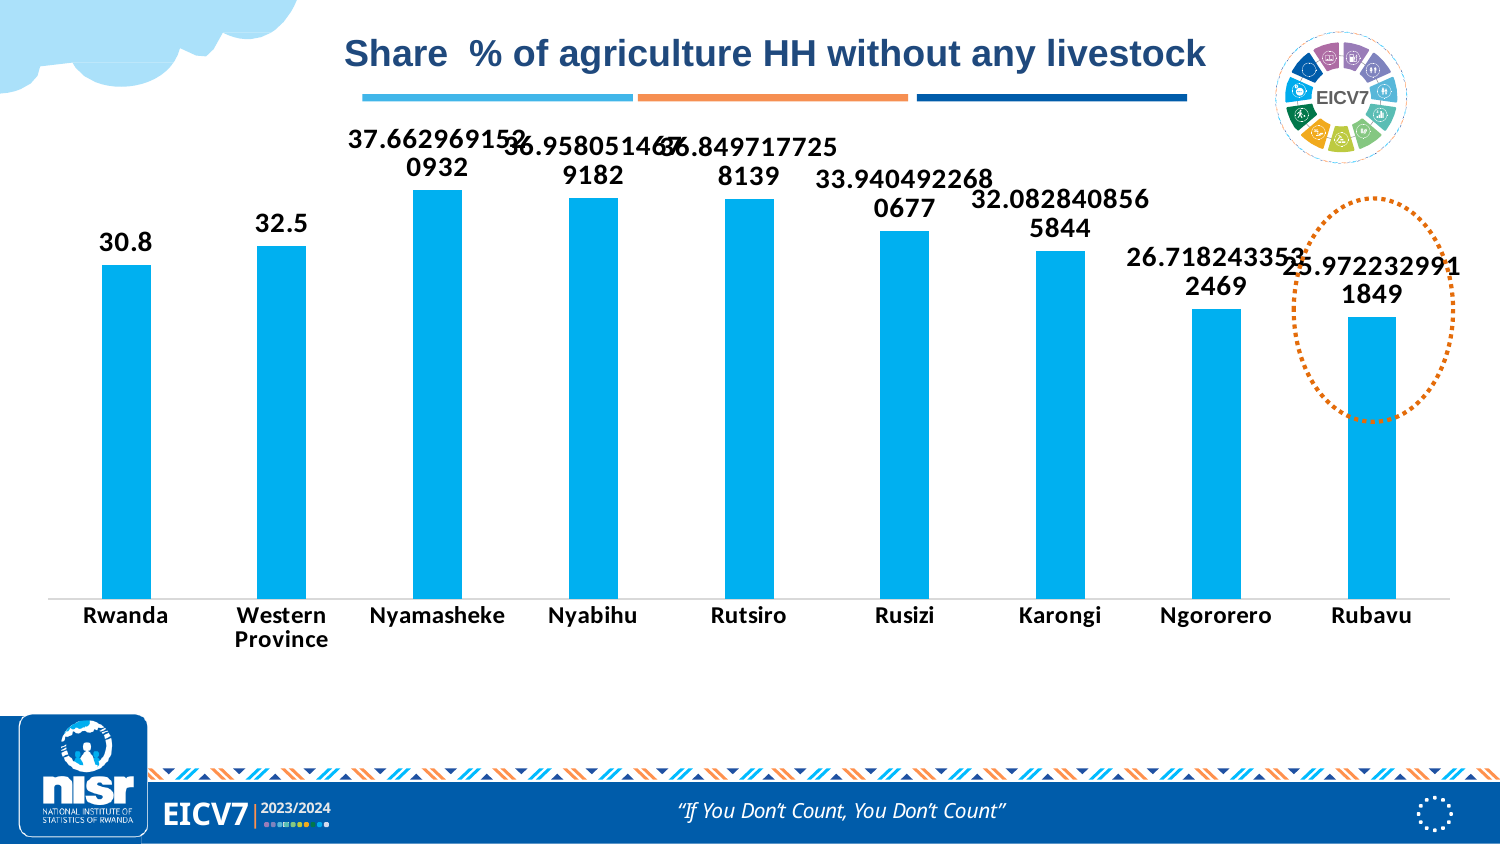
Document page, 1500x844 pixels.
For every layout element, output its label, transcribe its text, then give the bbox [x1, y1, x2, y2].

text_box Share % of agriculture HH without any livestock [329, 21, 1263, 81]
text_box [0, 0, 297, 94]
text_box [1275, 31, 1408, 125]
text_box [362, 93, 1188, 102]
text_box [1277, 112, 1285, 125]
chart [12, 126, 1474, 698]
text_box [0, 713, 1500, 844]
